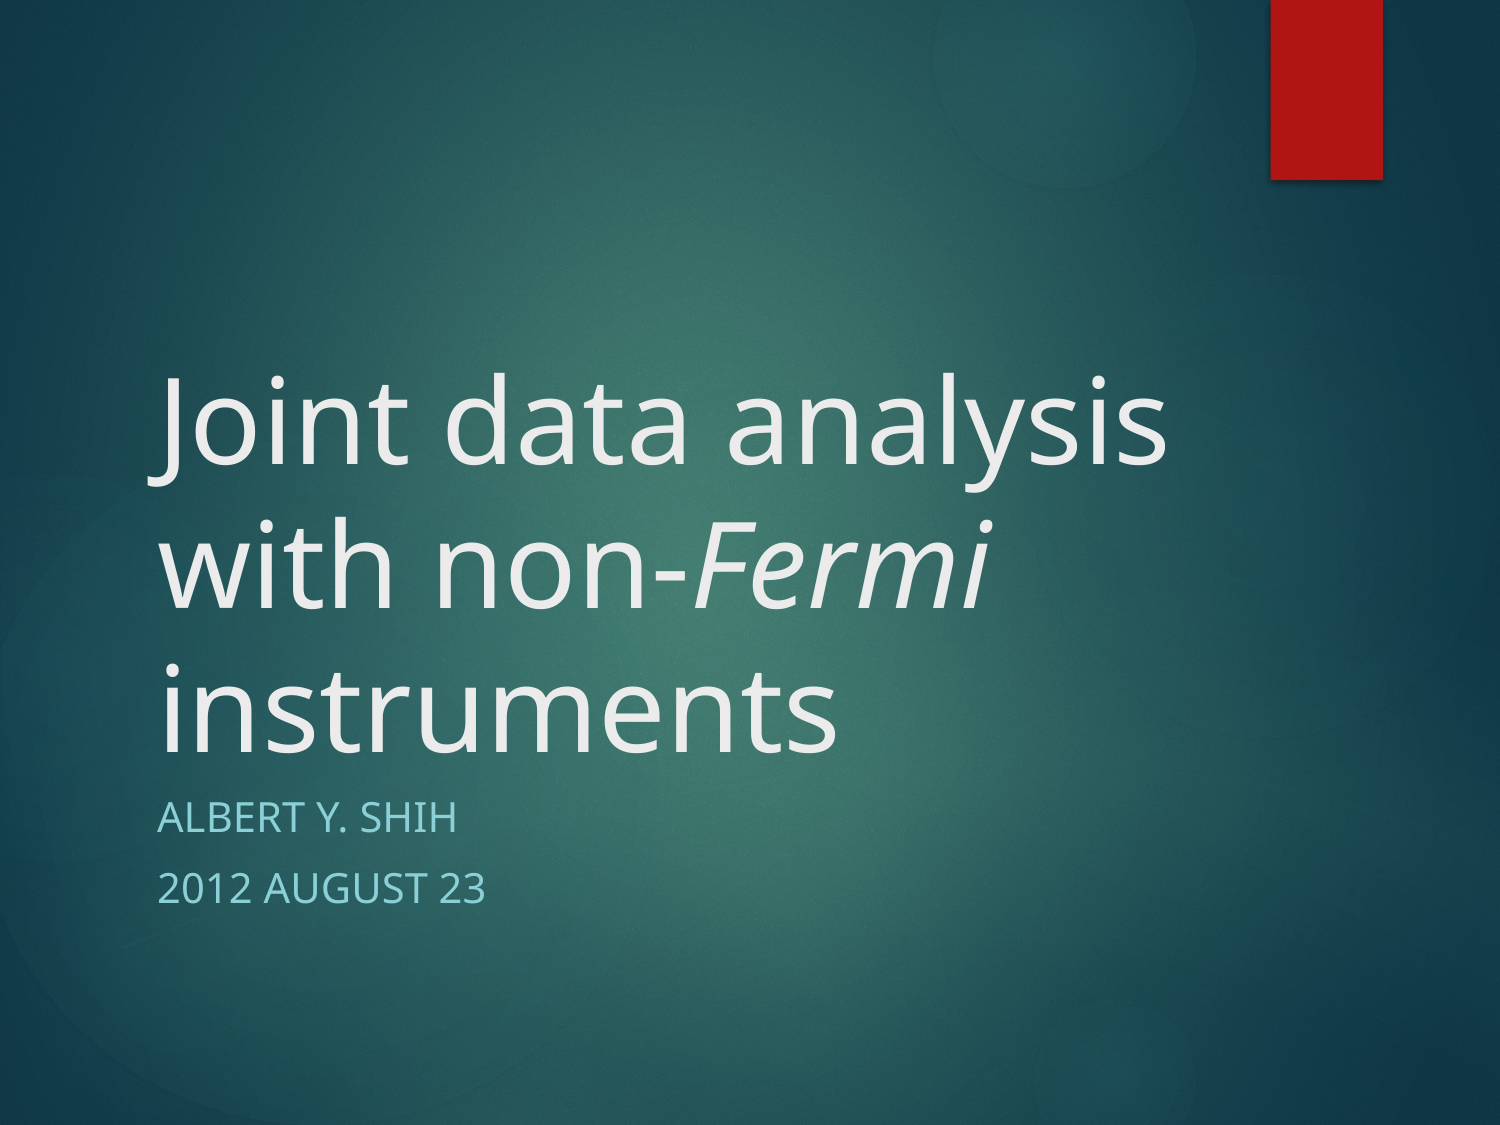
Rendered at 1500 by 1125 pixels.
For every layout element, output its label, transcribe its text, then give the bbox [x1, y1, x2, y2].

subtitle Albert Y. Shih 2012 August 23 [142, 783, 1229, 925]
title Joint data analysis with non-Fermi instruments [142, 237, 1229, 783]
